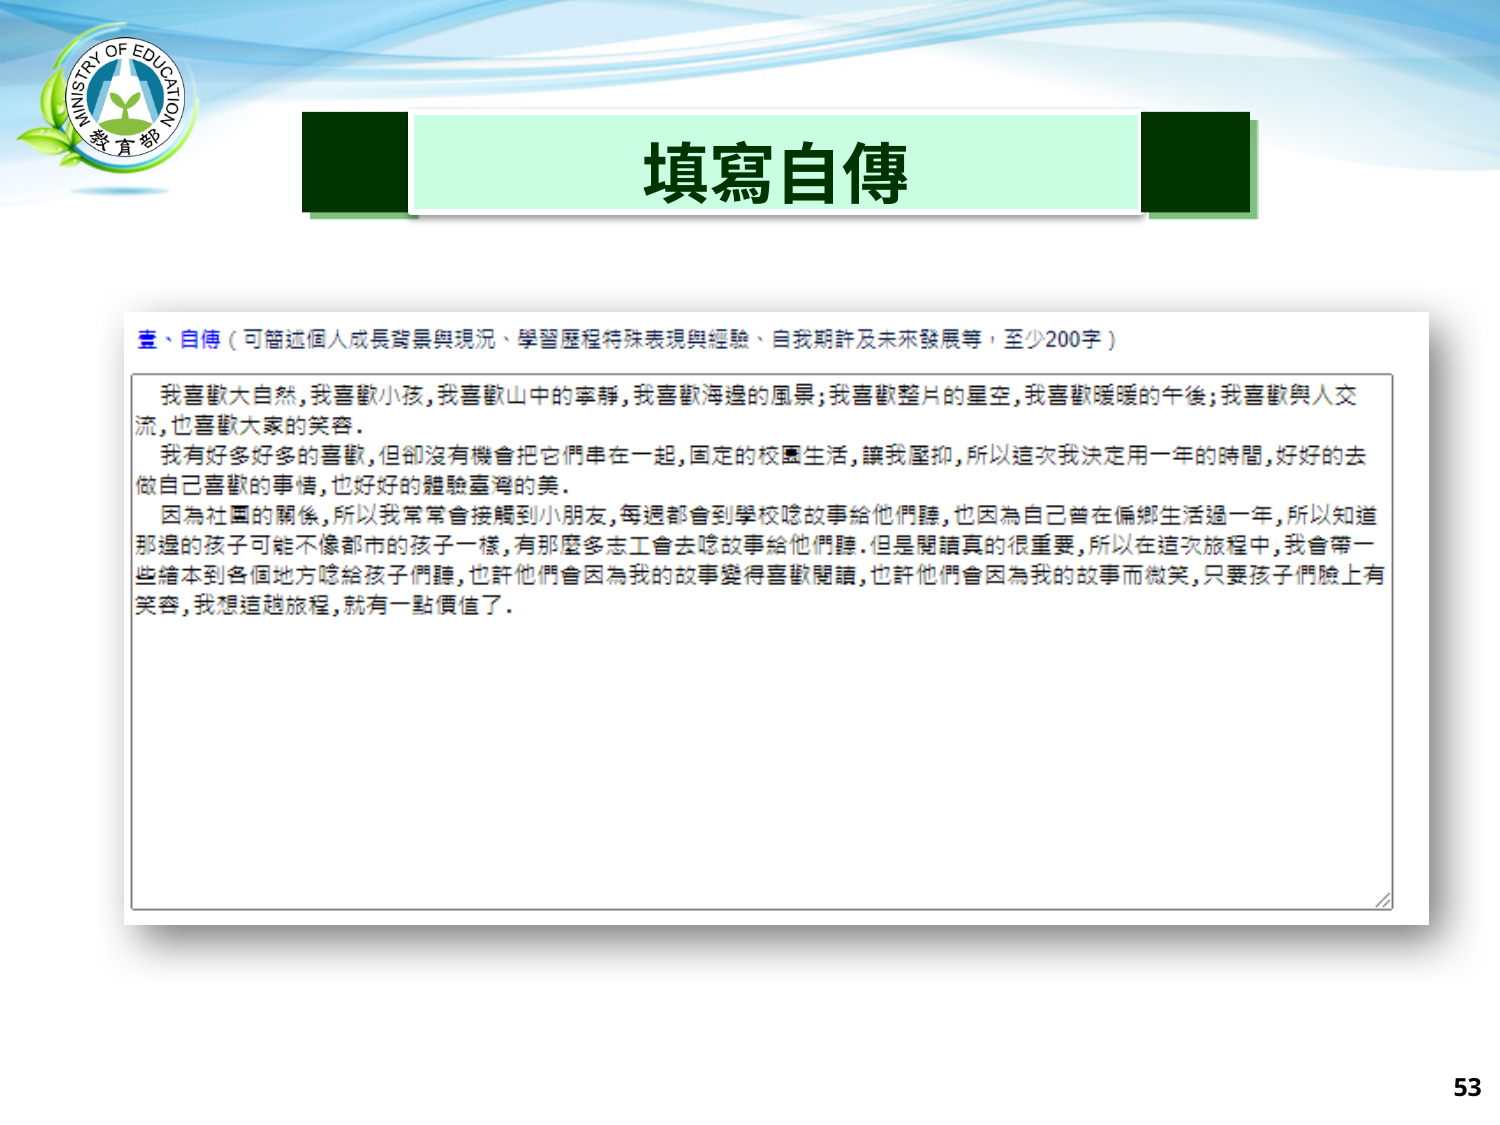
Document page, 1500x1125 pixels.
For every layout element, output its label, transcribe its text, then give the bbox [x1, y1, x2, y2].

text_box 填寫自傳 [408, 109, 1144, 215]
slide_number 53 [1146, 1063, 1498, 1117]
picture [0, 0, 1500, 1125]
text_box [302, 111, 405, 213]
text_box [1141, 111, 1250, 213]
